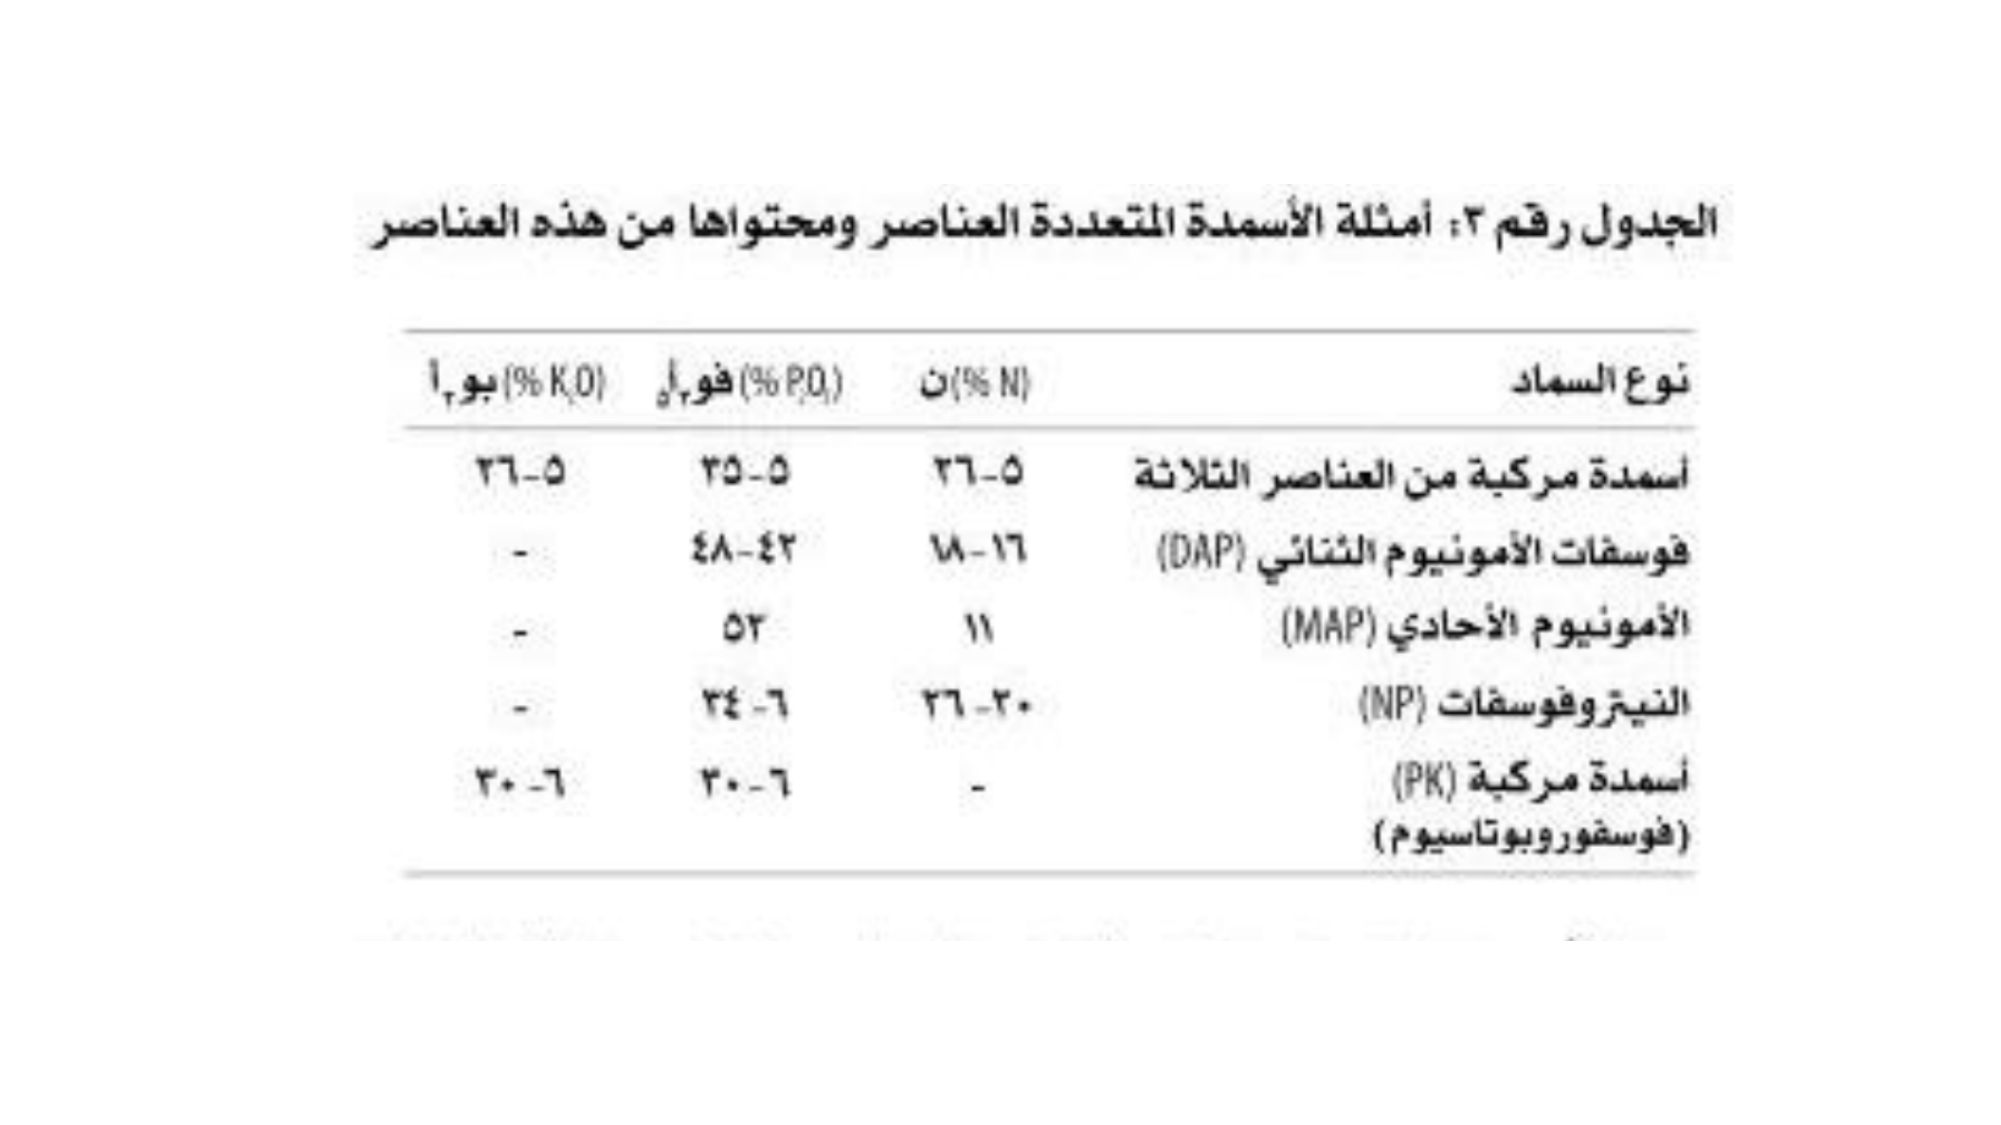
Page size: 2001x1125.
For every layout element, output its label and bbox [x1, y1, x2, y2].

picture [260, 184, 1740, 941]
